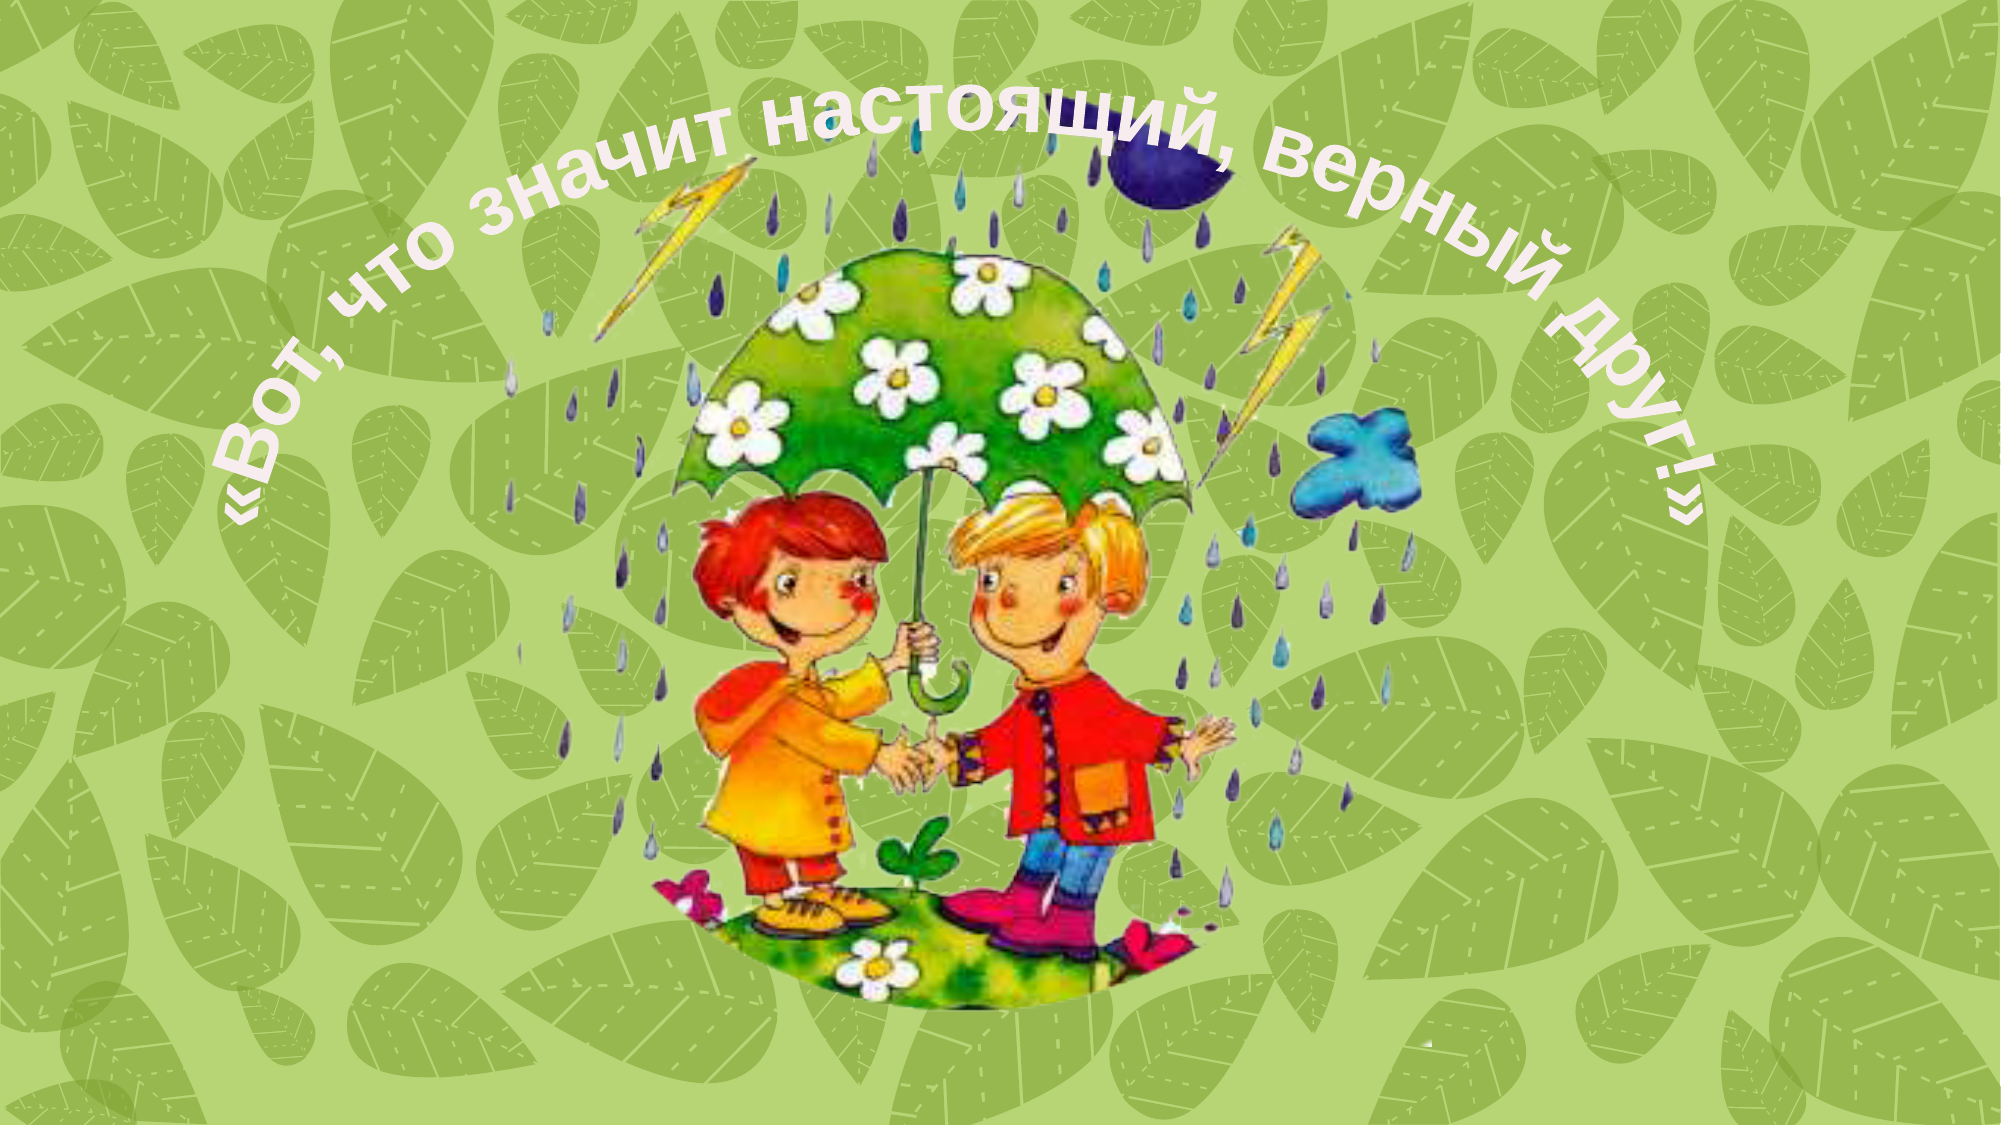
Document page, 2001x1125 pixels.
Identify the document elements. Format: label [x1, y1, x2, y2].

picture [496, 55, 1432, 1047]
